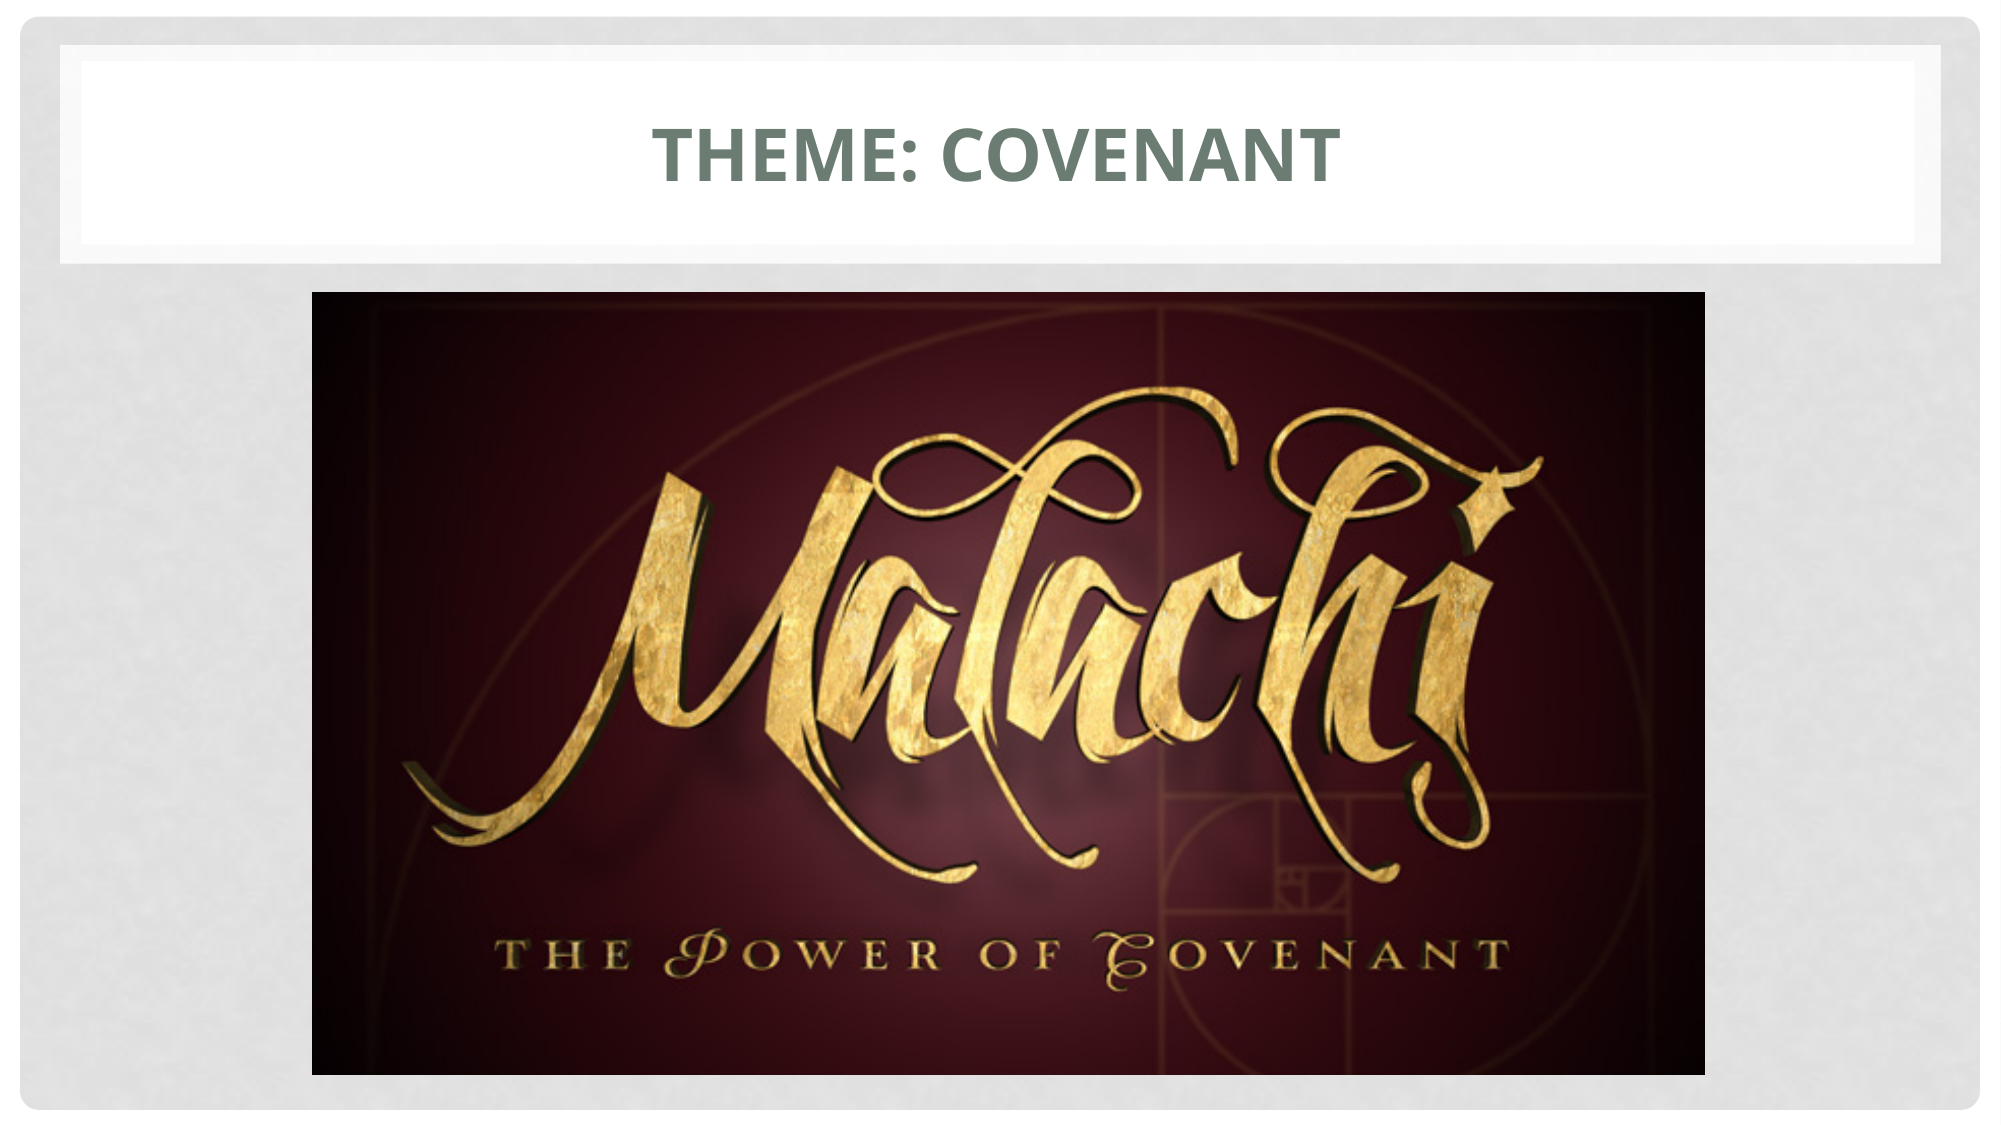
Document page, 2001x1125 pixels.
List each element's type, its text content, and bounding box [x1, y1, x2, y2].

title Theme: Covenant [93, 66, 1900, 238]
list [312, 292, 1706, 1076]
